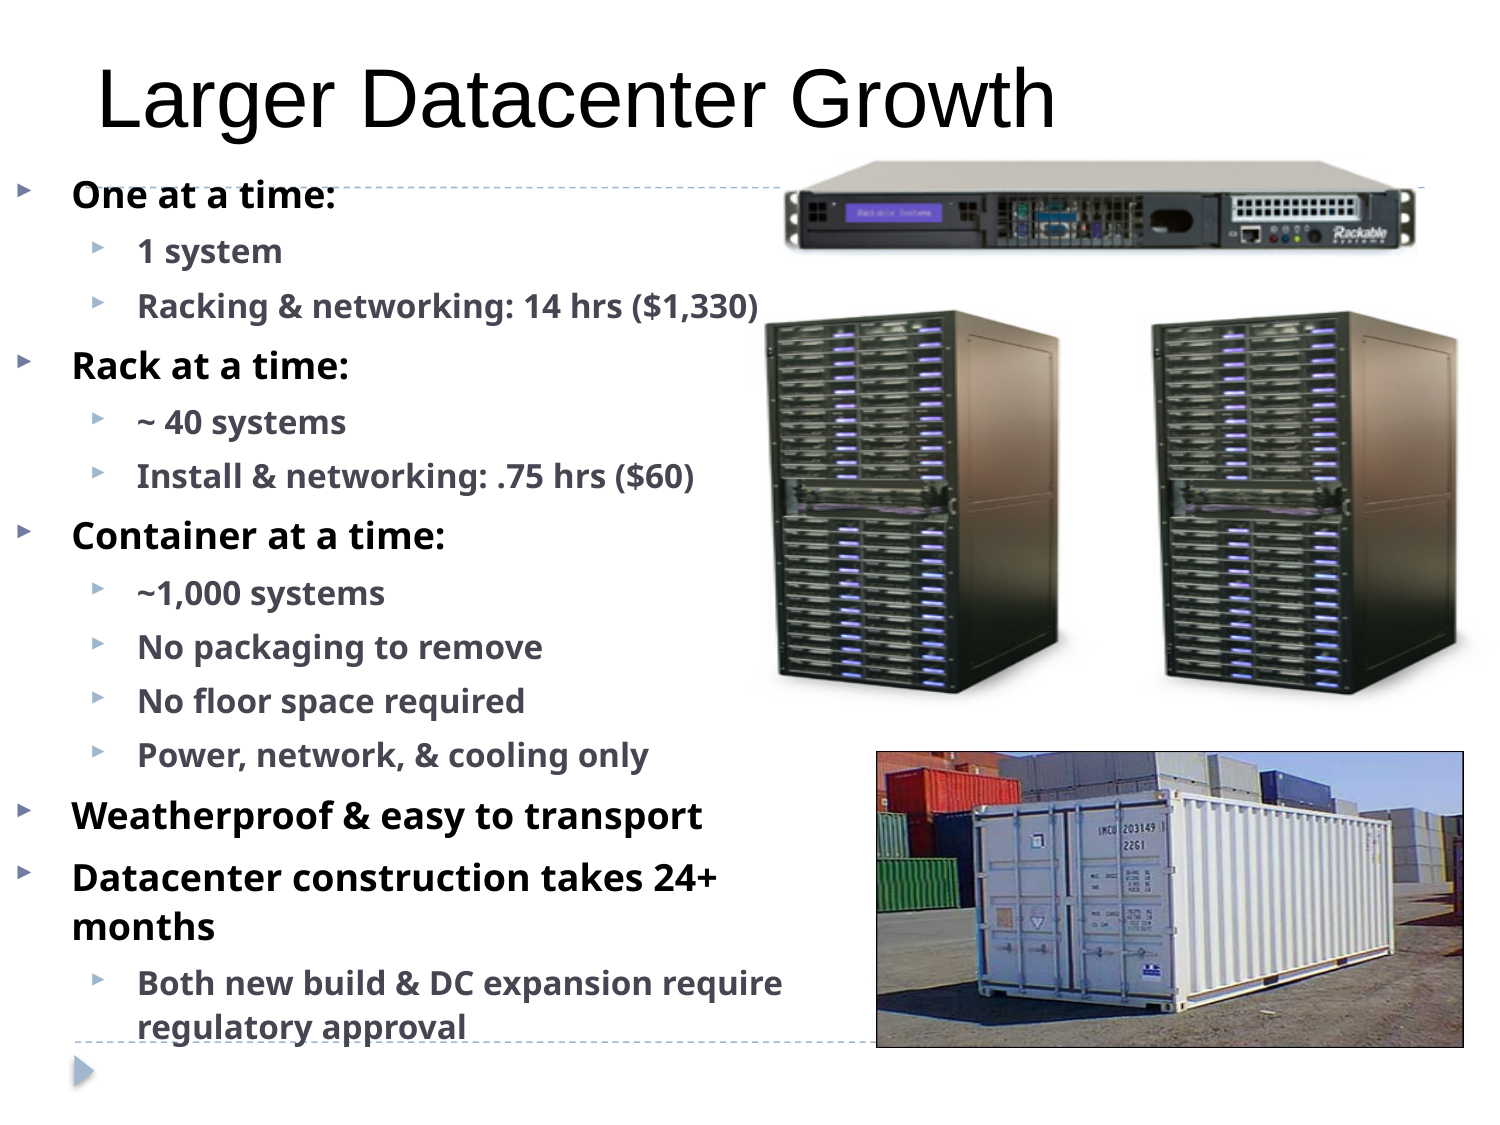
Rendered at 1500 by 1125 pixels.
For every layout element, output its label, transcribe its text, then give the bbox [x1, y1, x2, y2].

list One at a time: 1 system Racking & networking: 14 hrs ($1,330) Rack at a time: ~ 40 systems Install & networking: .75 hrs ($60) Container at a time: ~1,000 systems No packaging to remove No floor space required Power, network, & cooling only Weatherproof & easy to transport Datacenter construction takes 24+ months Both new build & DC expansion require regulatory approval [0, 159, 861, 1080]
picture [749, 307, 1100, 711]
picture [1136, 308, 1500, 712]
title Larger Datacenter Growth [81, 41, 1432, 147]
picture [876, 751, 1465, 1048]
picture [781, 157, 1418, 261]
